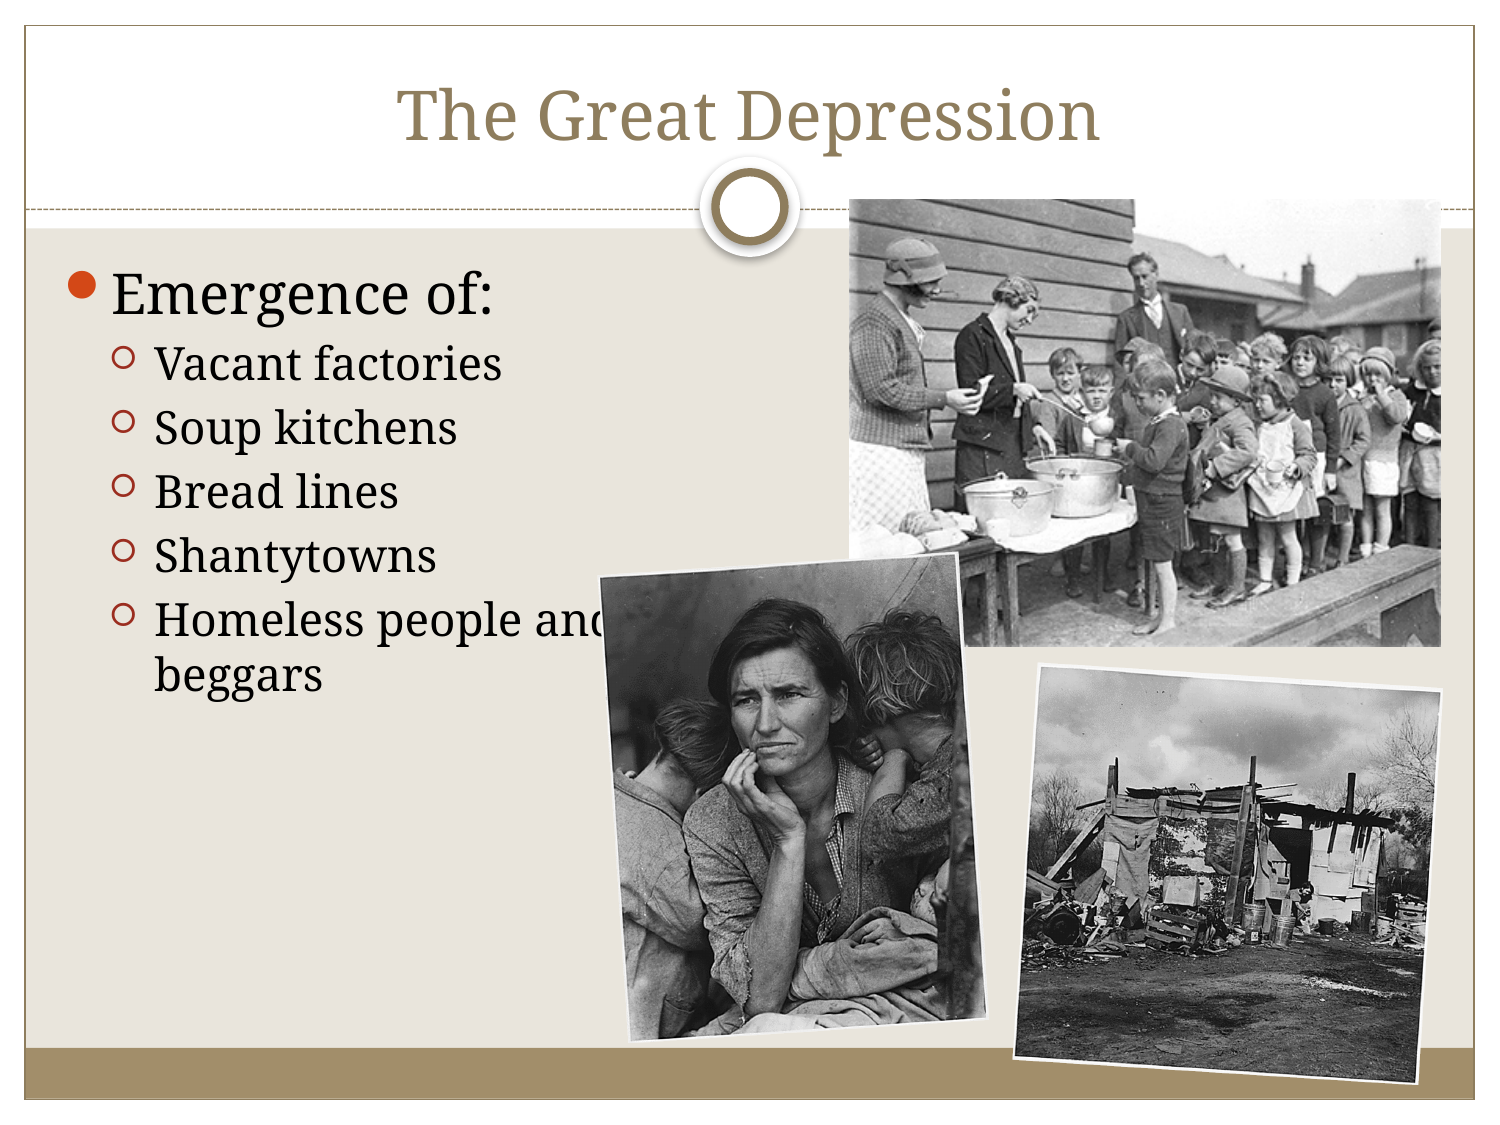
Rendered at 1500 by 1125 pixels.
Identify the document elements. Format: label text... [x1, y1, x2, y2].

title The Great Depression [49, 37, 1450, 162]
picture [1013, 663, 1443, 1085]
picture [598, 199, 1441, 1043]
list Emergence of: Vacant factories Soup kitchens Bread lines Shantytowns Homeless people and beggars [49, 250, 675, 1001]
